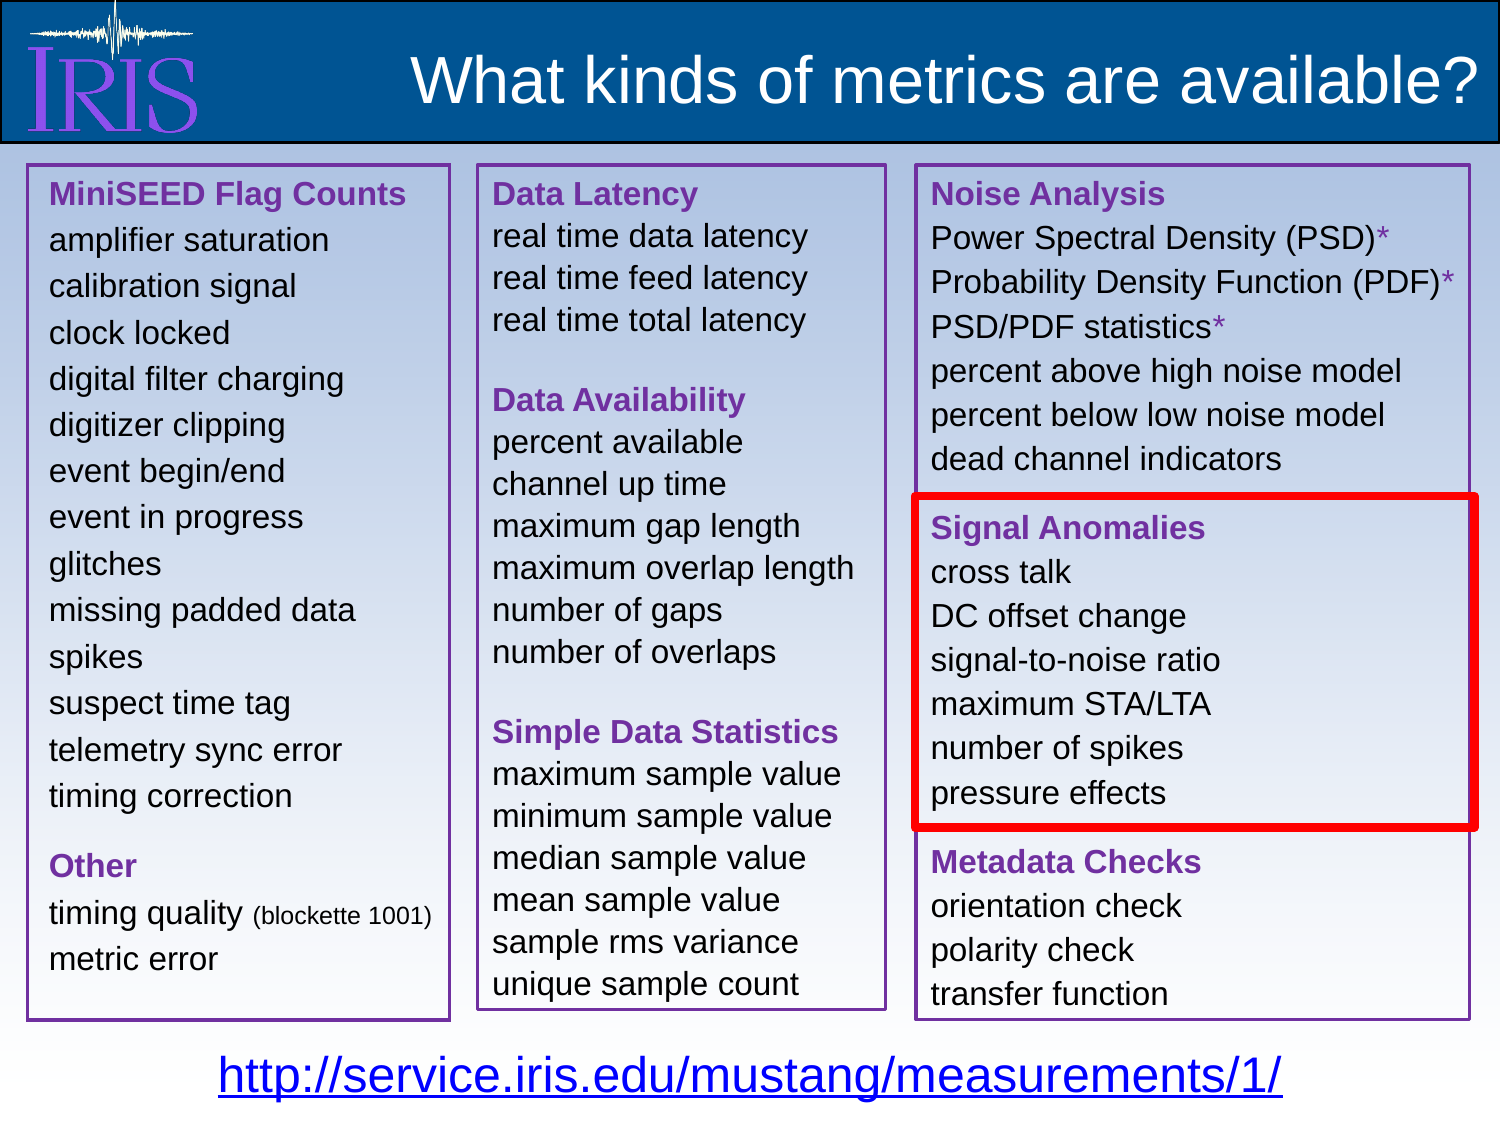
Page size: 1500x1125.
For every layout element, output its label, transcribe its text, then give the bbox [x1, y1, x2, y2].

picture [0, 144, 1500, 1125]
picture [28, 0, 197, 133]
text_box Data Latency real time data latency real time feed latency real time total latency Data Availability percent available channel up time maximum gap length maximum overlap length number of gaps number of overlaps Simple Data Statistics maximum sample value minimum sample value median sample value mean sample value sample rms variance unique sample count [477, 164, 886, 1010]
text_box Noise Analysis Power Spectral Density (PSD)* Probability Density Function (PDF)* PSD/PDF statistics* percent above high noise model percent below low noise model dead channel indicators Signal Anomalies cross talk DC offset change signal-to-noise ratio maximum STA/LTA number of spikes pressure effects Metadata Checks orientation check polarity check transfer function [915, 164, 1470, 496]
text_box Noise Analysis Power Spectral Density (PSD)* Probability Density Function (PDF)* PSD/PDF statistics* percent above high noise model percent below low noise model dead channel indicators Signal Anomalies cross talk DC offset change signal-to-noise ratio maximum STA/LTA number of spikes pressure effects Metadata Checks orientation check polarity check transfer function [915, 828, 1470, 1020]
text_box What kinds of metrics are available? [394, 29, 1495, 125]
text_box http://service.iris.edu/mustang/measurements/1/ [134, 1034, 1366, 1110]
text_box [914, 496, 1475, 828]
list MiniSEED Flag Counts amplifier saturation calibration signal clock locked digital filter charging digitizer clipping event begin/end event in progress glitches missing padded data spikes suspect time tag telemetry sync error timing correction Other timing quality (blockette 1001) metric error [27, 164, 450, 1021]
